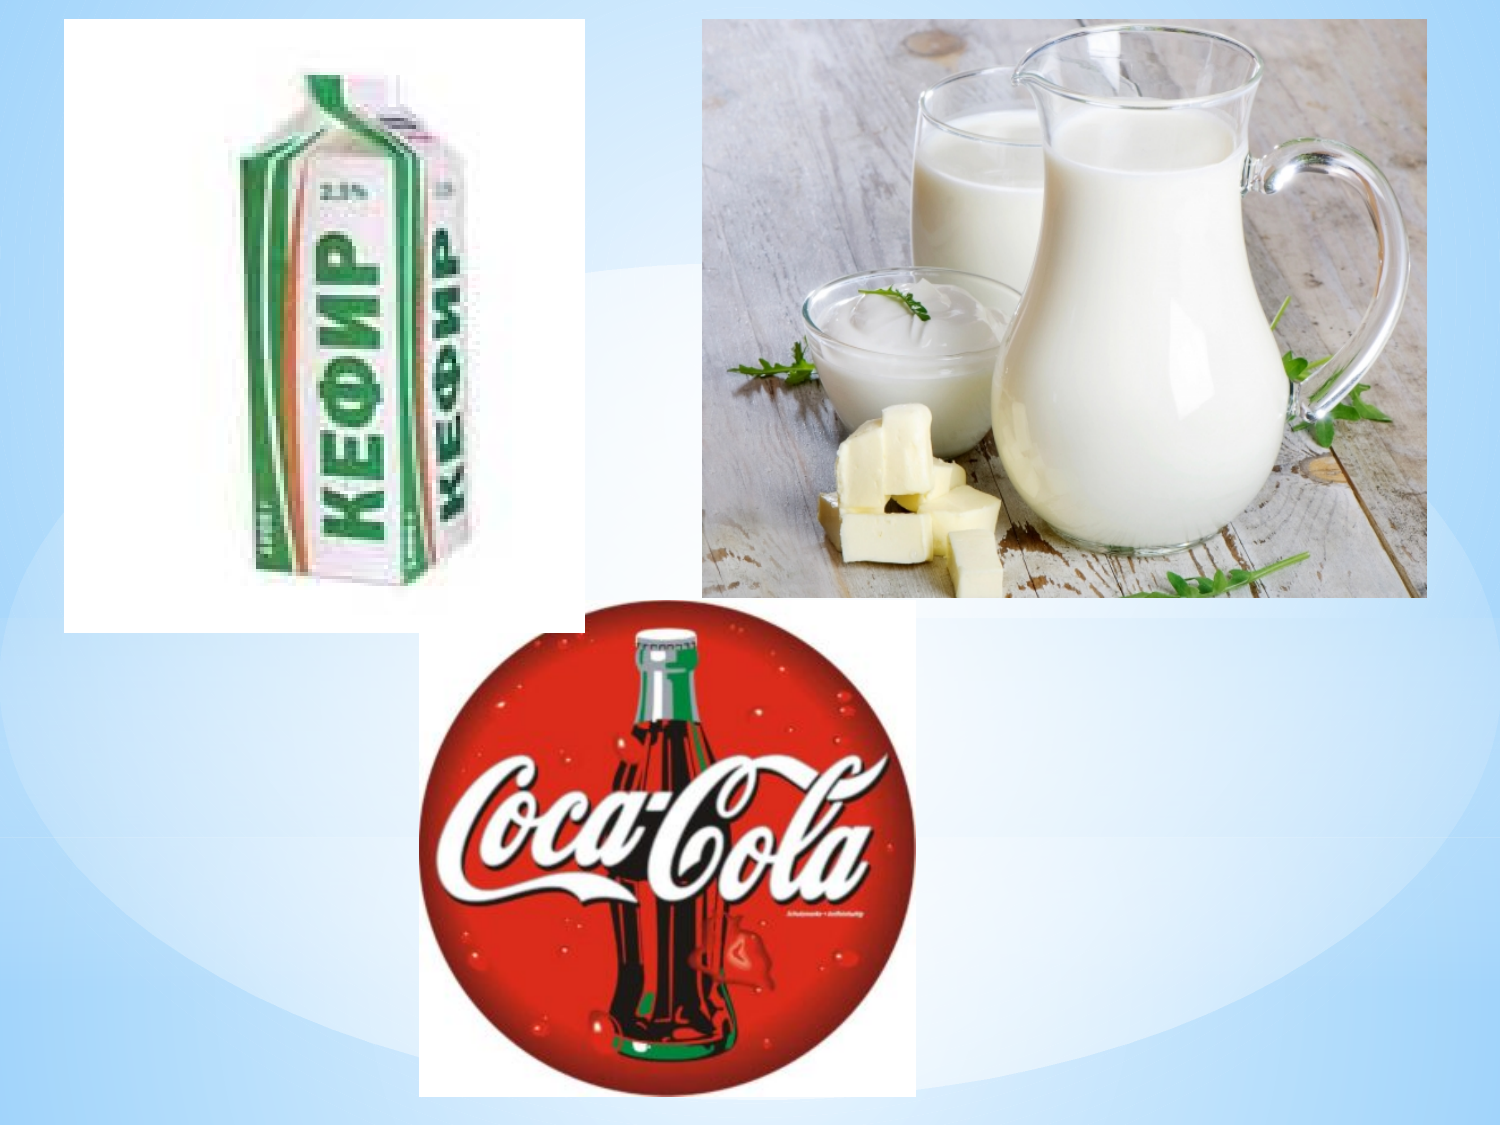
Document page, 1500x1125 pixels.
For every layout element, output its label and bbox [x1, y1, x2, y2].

picture [64, 18, 585, 633]
picture [702, 18, 1427, 599]
list [418, 600, 916, 1097]
